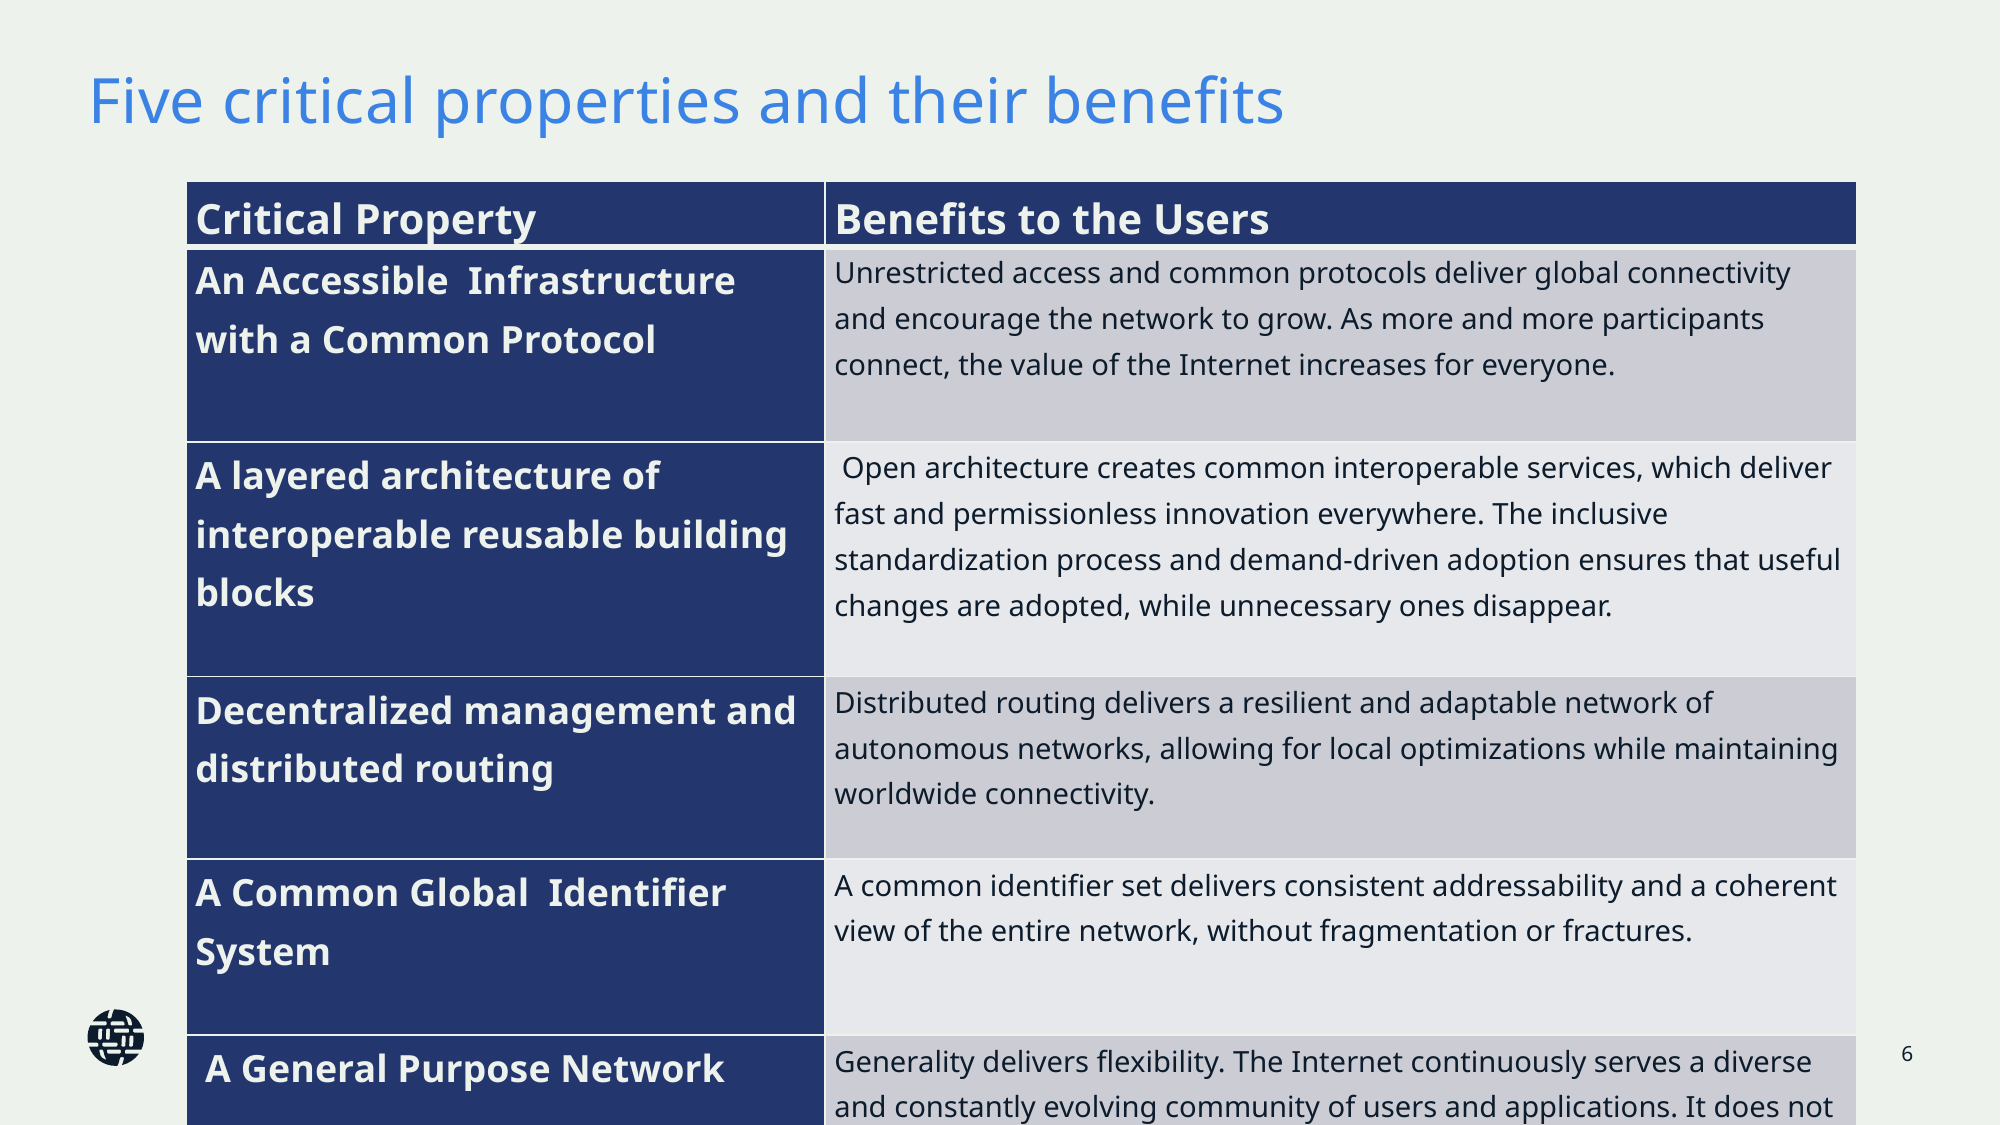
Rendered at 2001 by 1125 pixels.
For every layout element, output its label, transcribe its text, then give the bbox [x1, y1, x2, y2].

table_cell Generality delivers flexibility. The Internet continuously serves a diverse and constantly evolving community of users and applications. It does not require significant changes to support this dynamic environment. [826, 1036, 1856, 1125]
table_cell Unrestricted access and common protocols deliver global connectivity and encourage the network to grow. As more and more participants connect, the value of the Internet increases for everyone. [826, 250, 1856, 441]
table_header Benefits to the Users [826, 182, 1856, 244]
table_cell Distributed routing delivers a resilient and adaptable network of autonomous networks, allowing for local optimizations while maintaining worldwide connectivity. [826, 677, 1856, 858]
table_header Critical Property [187, 182, 824, 244]
table_cell A General Purpose Network [187, 1036, 824, 1125]
table_cell Decentralized management and distributed routing [187, 677, 824, 858]
table_cell A layered architecture of interoperable reusable building blocks [187, 443, 824, 676]
slide_number 6 [1858, 1040, 1913, 1069]
table_cell A common identifier set delivers consistent addressability and a coherent view of the entire network, without fragmentation or fractures. [826, 860, 1856, 1034]
table_cell An Accessible Infrastructure with a Common Protocol [187, 250, 824, 441]
table_cell A Common Global Identifier System [187, 860, 824, 1034]
table_cell Open architecture creates common interoperable services, which deliver fast and permissionless innovation everywhere. The inclusive standardization process and demand-driven adoption ensures that useful changes are adopted, while unnecessary ones disappear. [826, 443, 1856, 676]
title Five critical properties and their benefits [88, 56, 1913, 145]
